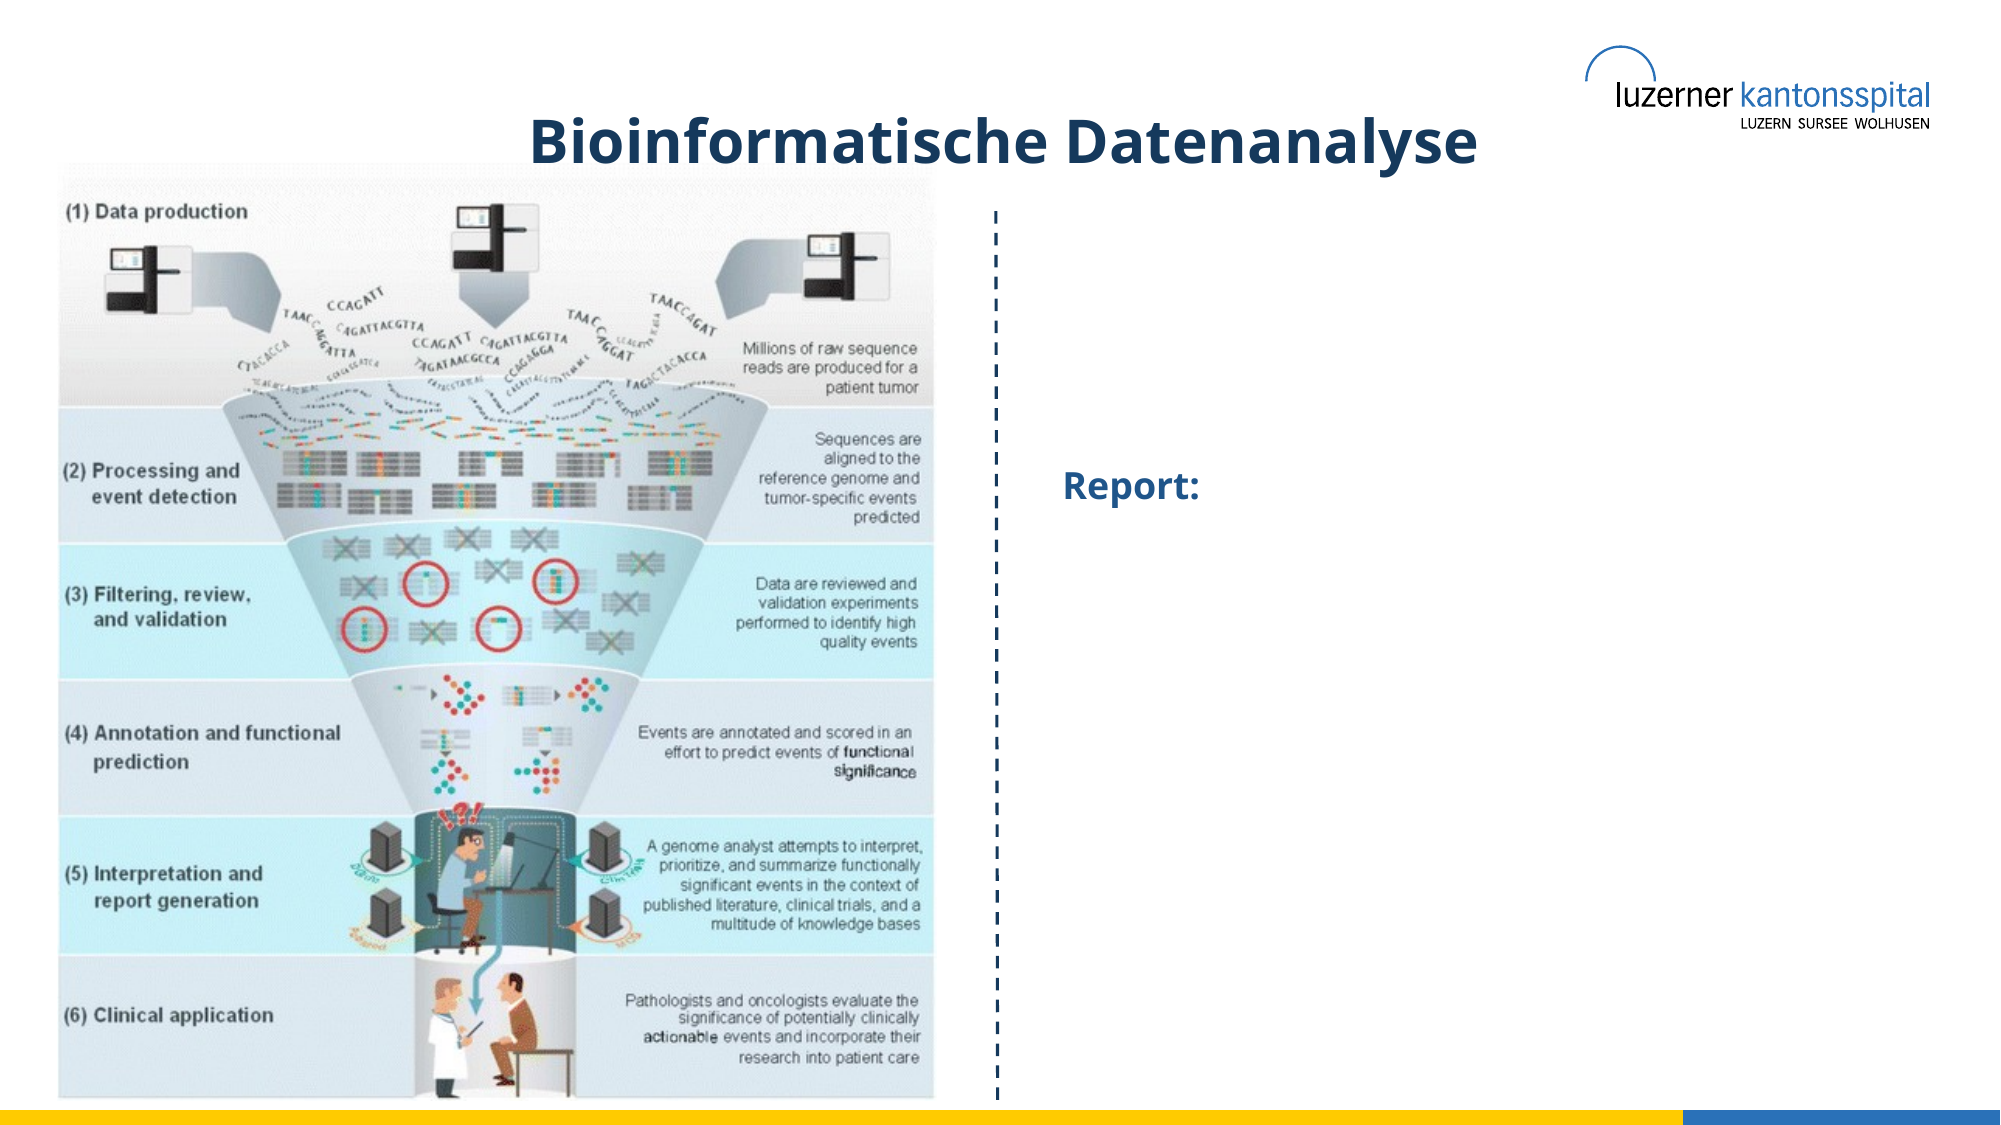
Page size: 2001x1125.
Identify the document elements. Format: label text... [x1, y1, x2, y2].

picture [57, 151, 937, 1101]
text_box Report: [1062, 462, 1241, 518]
title Bioinformatische Datenanalyse [76, 110, 1932, 235]
